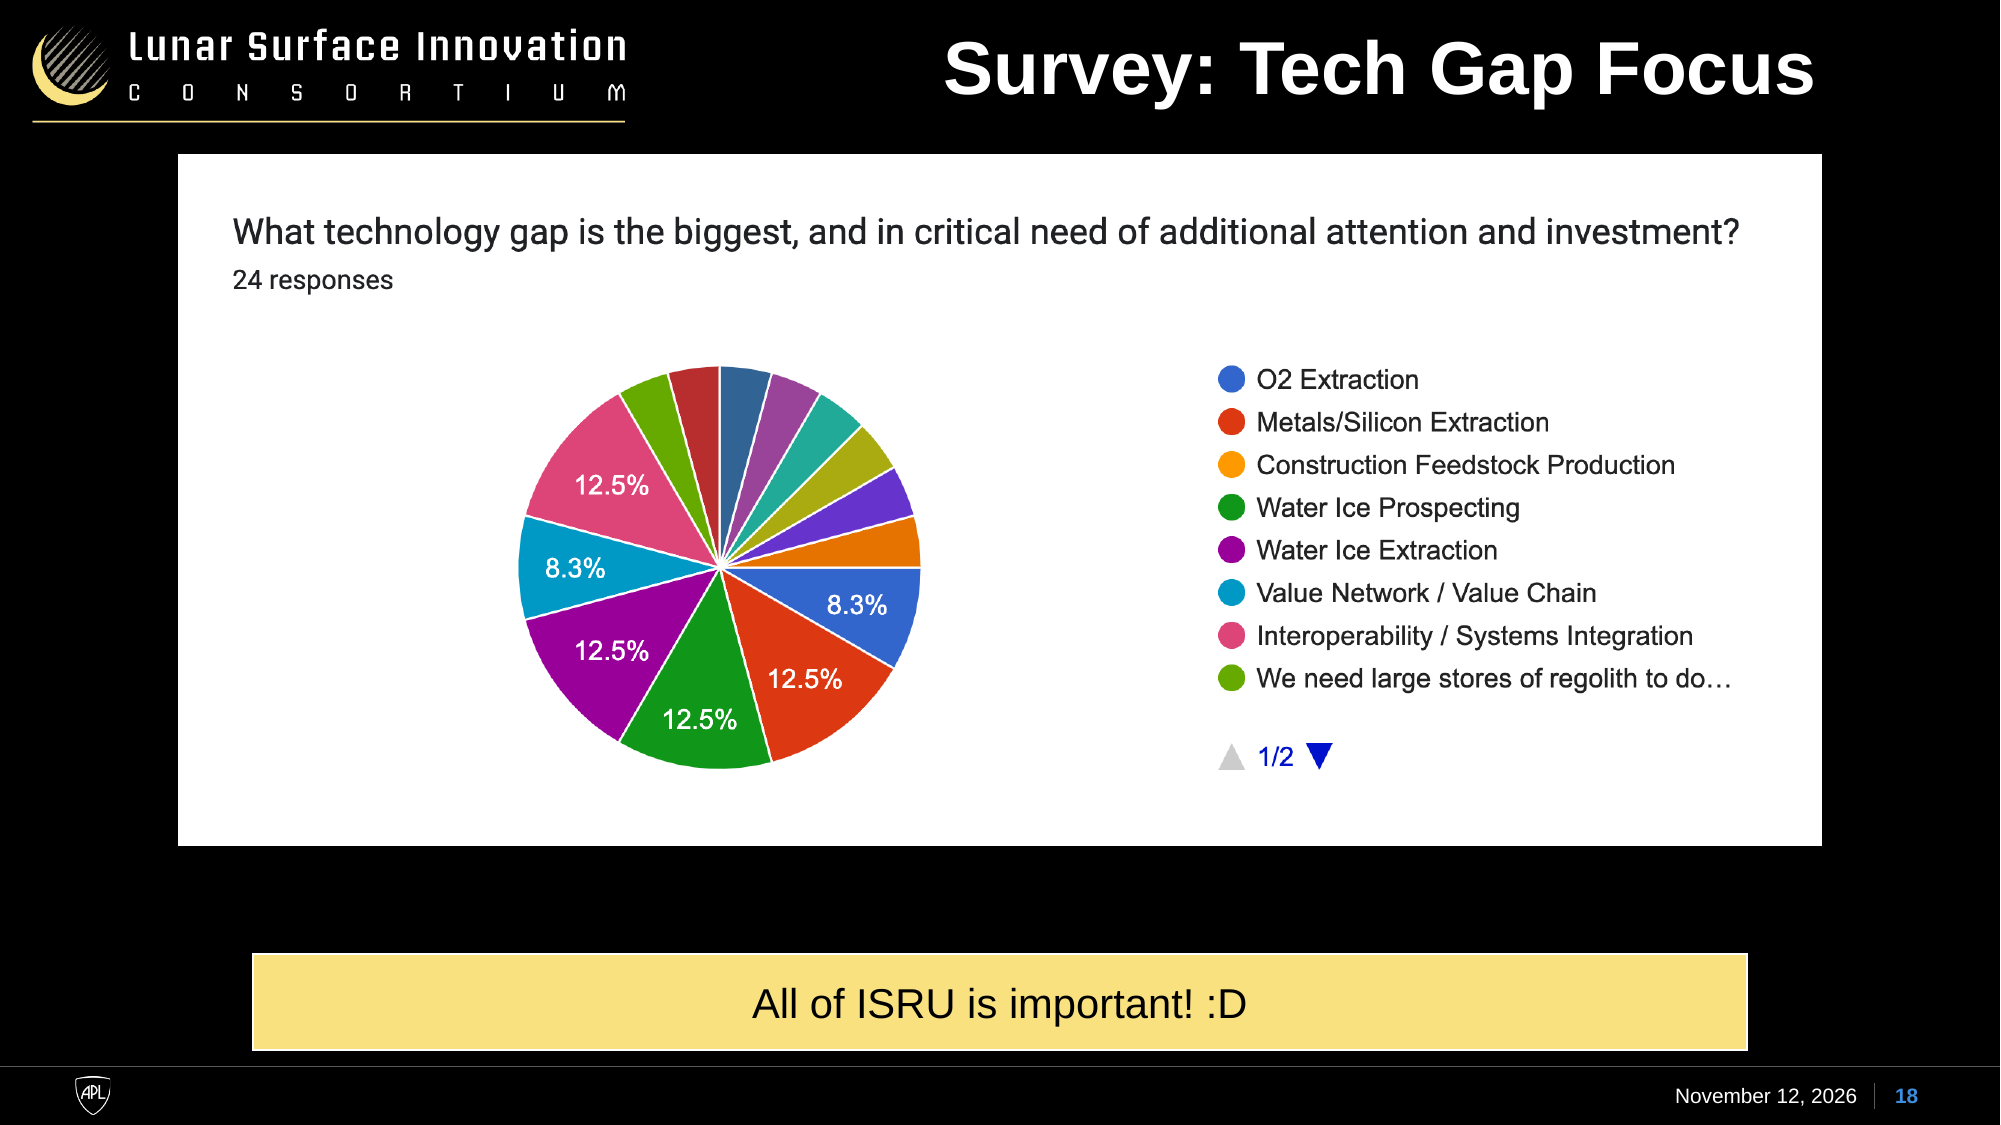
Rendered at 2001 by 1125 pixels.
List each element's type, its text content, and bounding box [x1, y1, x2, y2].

title Survey: Tech Gap Focus [760, 29, 2000, 155]
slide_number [1646, 1066, 1873, 1125]
slide_number 18 [1876, 1066, 1937, 1125]
picture [0, 0, 710, 150]
picture [178, 154, 1822, 846]
text_box All of ISRU is important! :D [252, 953, 1748, 1051]
footer [121, 1066, 648, 1125]
